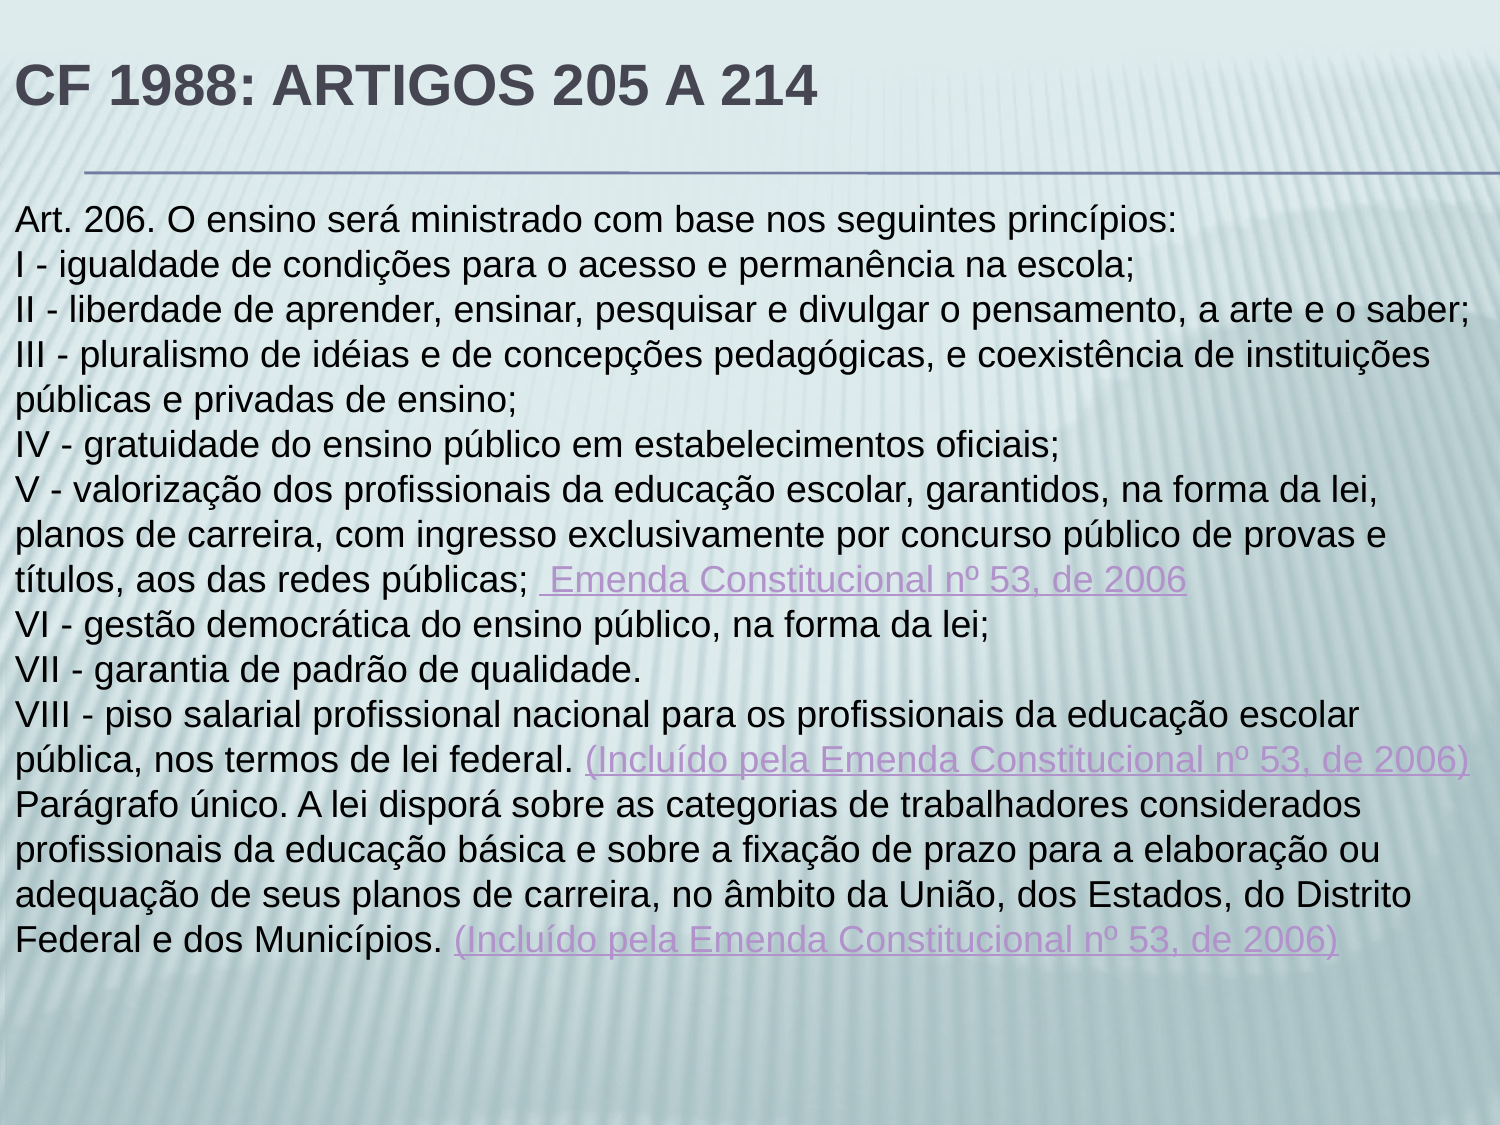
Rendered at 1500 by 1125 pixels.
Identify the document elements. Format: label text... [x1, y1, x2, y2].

title CF 1988: artigos 205 a 214 [0, 0, 1475, 164]
text_box Art. 206. O ensino será ministrado com base nos seguintes princípios: I - igualdade de condições para o acesso e permanência na escola; II - liberdade de aprender, ensinar, pesquisar e divulgar o pensamento, a arte e o saber; III - pluralismo de idéias e de concepções pedagógicas, e coexistência de instituições públicas e privadas de ensino; IV - gratuidade do ensino público em estabelecimentos oficiais; V - valorização dos profissionais da educação escolar, garantidos, na forma da lei, planos de carreira, com ingresso exclusivamente por concurso público de provas e títulos, aos das redes públicas; Emenda Constitucional nº 53, de 2006 VI - gestão democrática do ensino público, na forma da lei; VII - garantia de padrão de qualidade. VIII - piso salarial profissional nacional para os profissionais da educação escolar pública, nos termos de lei federal. (Incluído pela Emenda Constitucional nº 53, de 2006) Parágrafo único. A lei disporá sobre as categorias de trabalhadores considerados profissionais da educação básica e sobre a fixação de prazo para a elaboração ou adequação de seus planos de carreira, no âmbito da União, dos Estados, do Distrito Federal e dos Municípios. (Incluído pela Emenda Constitucional nº 53, de 2006) [0, 187, 1500, 1013]
